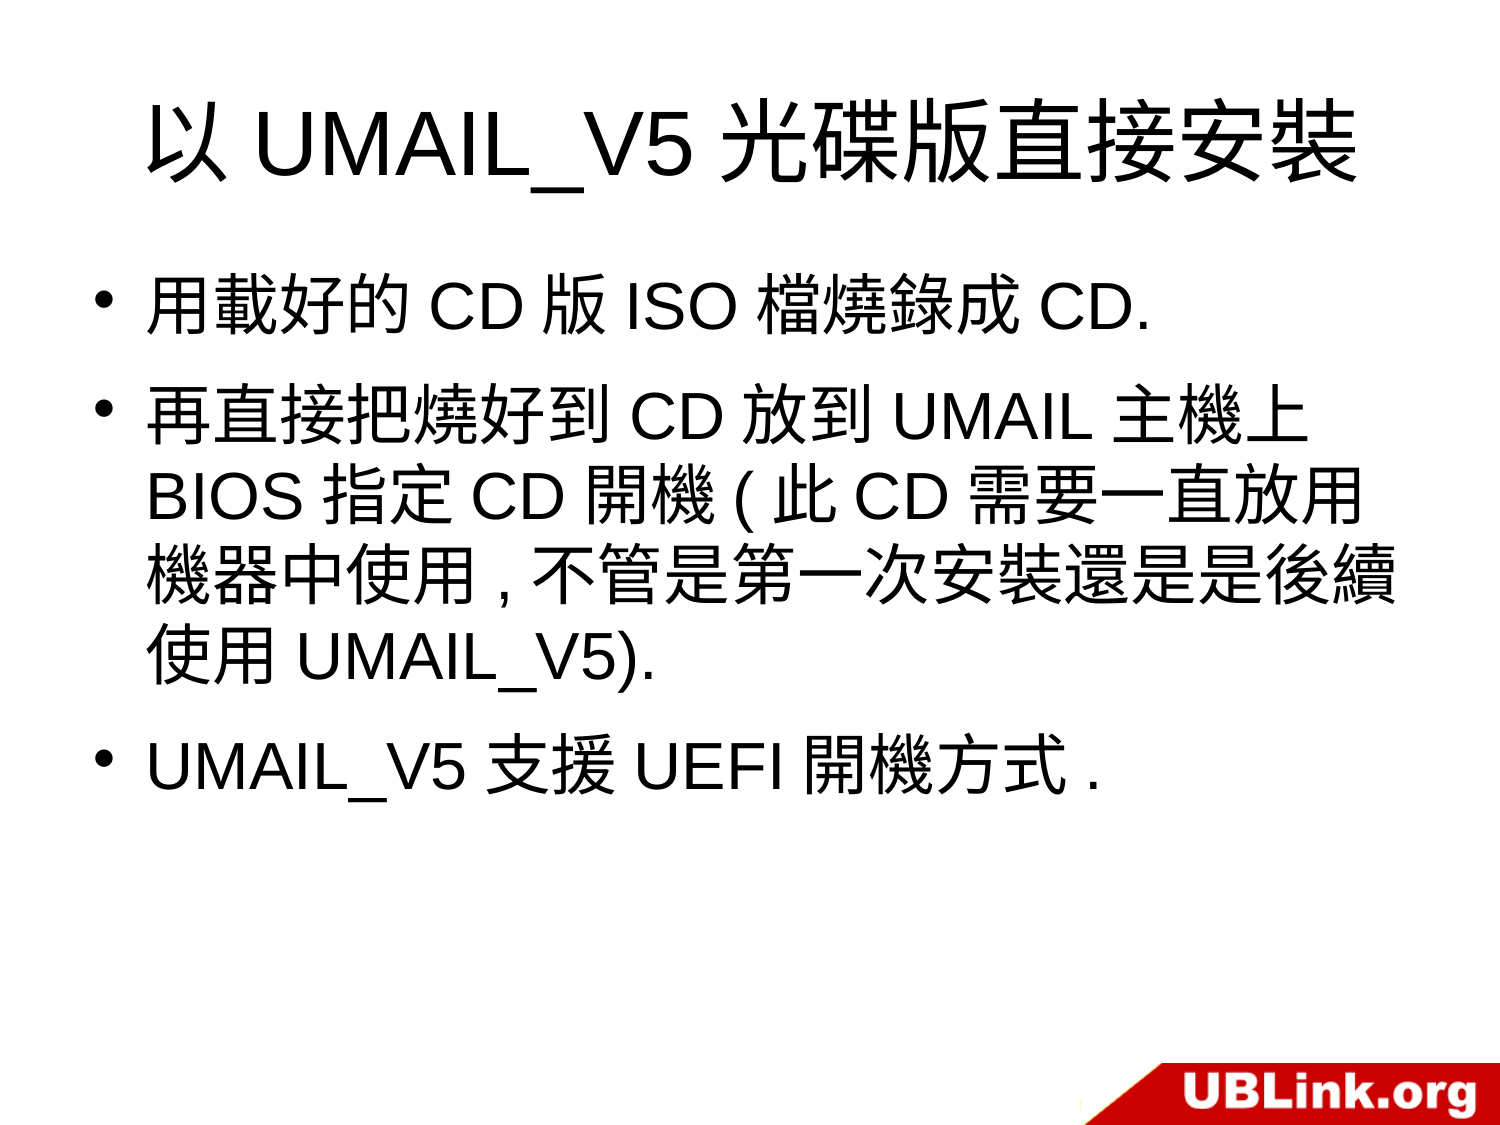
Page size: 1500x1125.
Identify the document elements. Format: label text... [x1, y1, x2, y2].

text_box 以UMAIL_V5光碟版直接安裝 [75, 83, 1425, 194]
picture [1080, 1063, 1500, 1125]
text_box 用載好的CD版ISO檔燒錄成CD. 再直接把燒好到CD放到UMAIL主機上BIOS指定CD開機(此CD需要一直放用機器中使用,不管是第一次安裝還是是後續使用UMAIL_V5). UMAIL_V5支援UEFI開機方式. [75, 263, 1425, 916]
